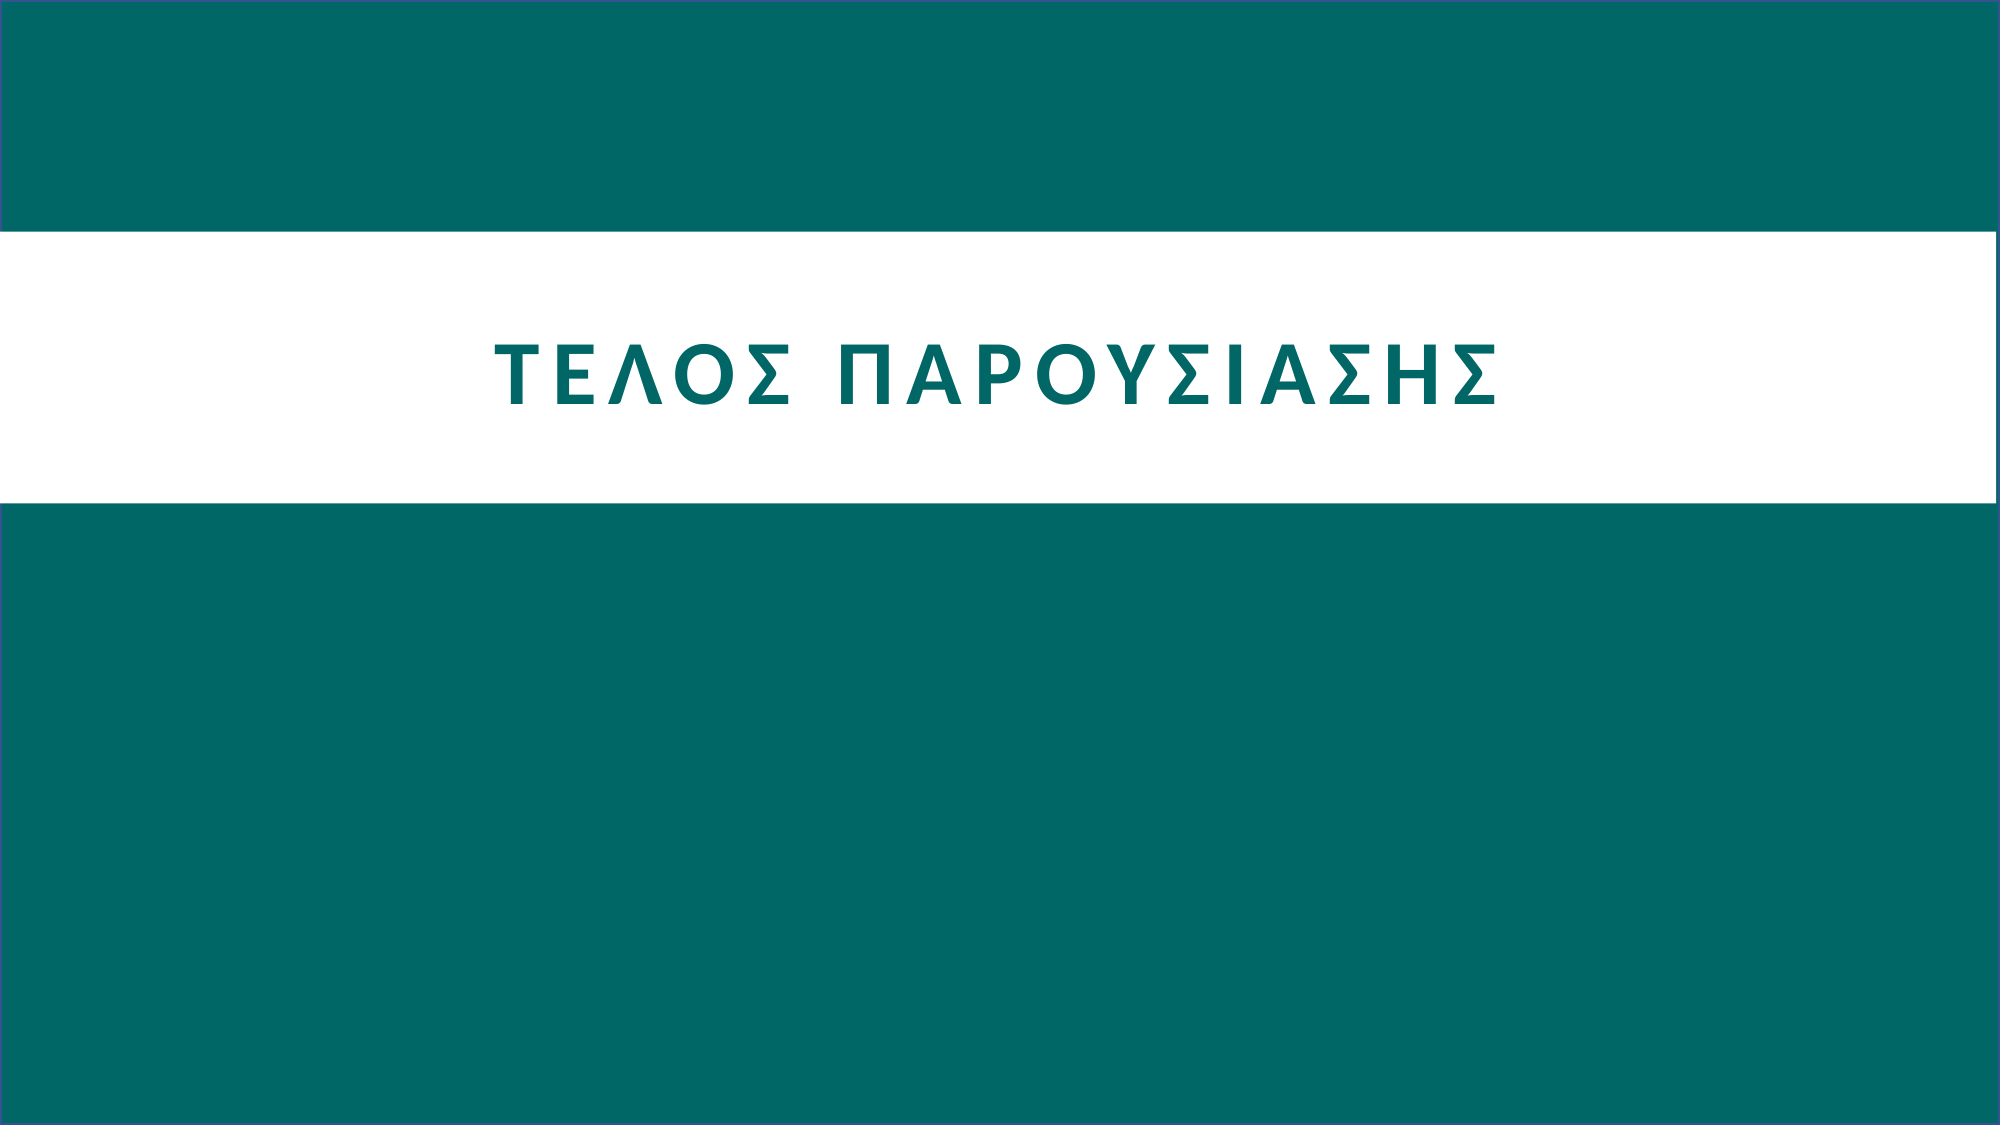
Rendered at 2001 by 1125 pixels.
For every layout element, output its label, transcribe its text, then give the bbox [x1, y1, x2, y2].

text_box [0, 0, 2000, 1125]
text_box ΤΕΛΟΣ ΠΑΡΟΥΣΙΑΣΗΣ [0, 230, 1998, 505]
